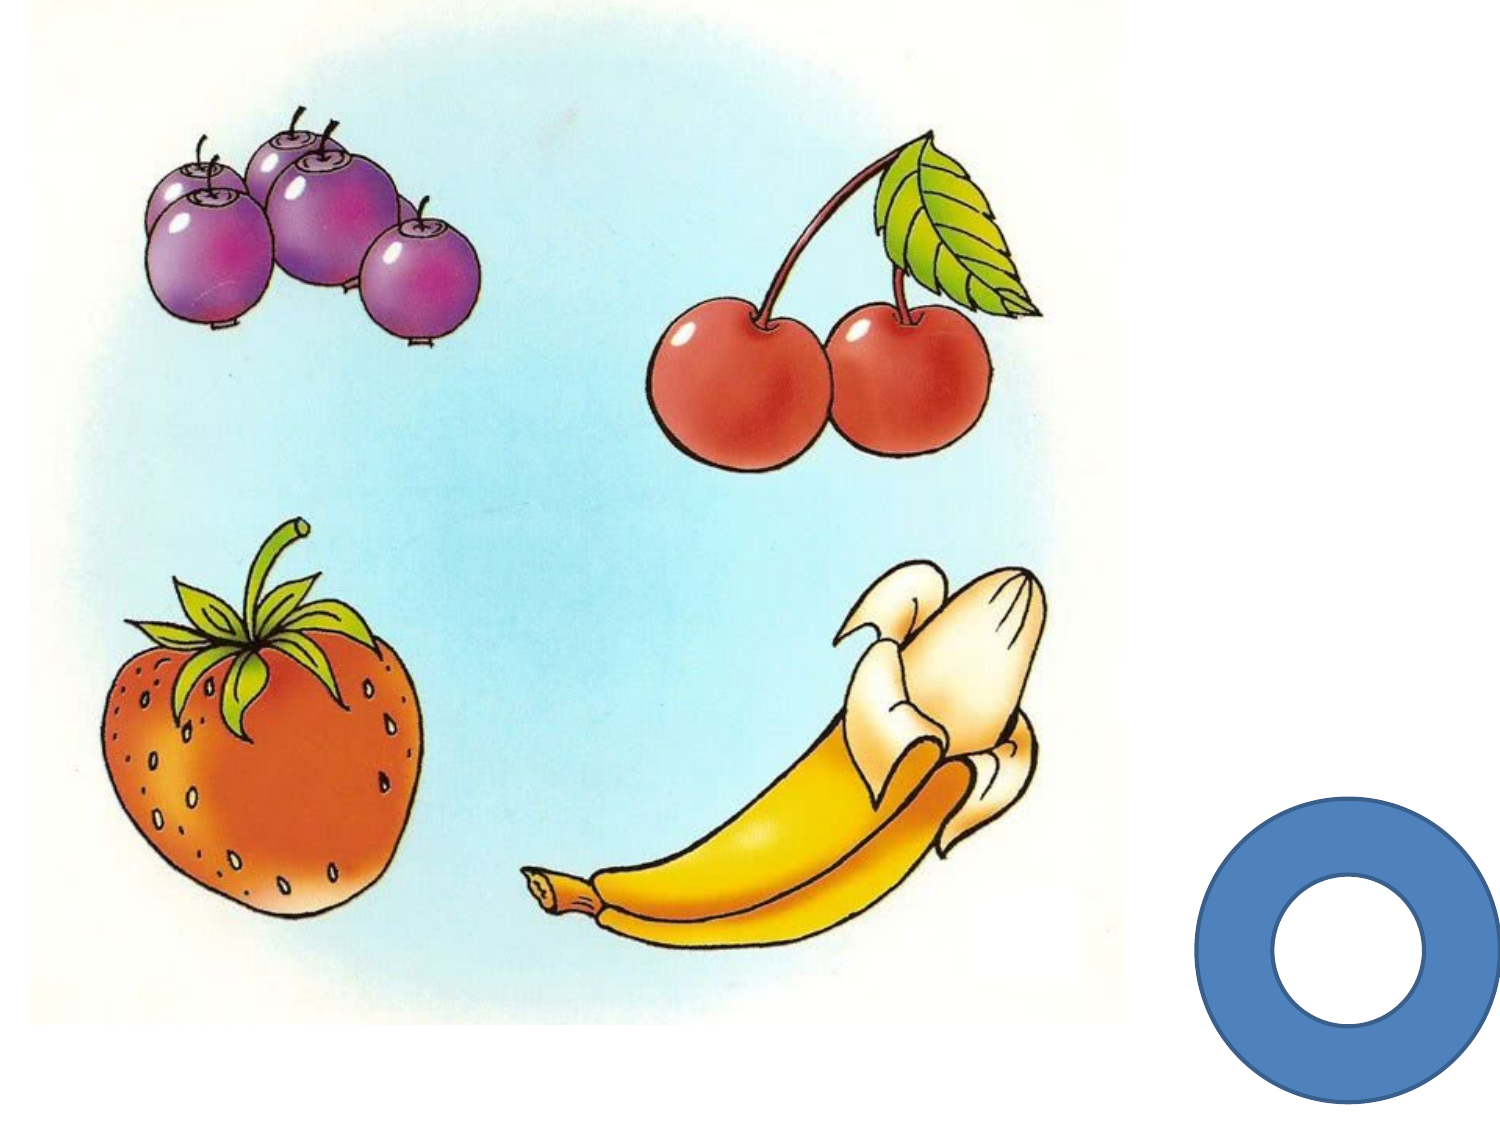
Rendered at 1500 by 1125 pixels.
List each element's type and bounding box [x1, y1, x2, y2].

text_box [1194, 796, 1500, 1105]
picture [29, 0, 1124, 1026]
